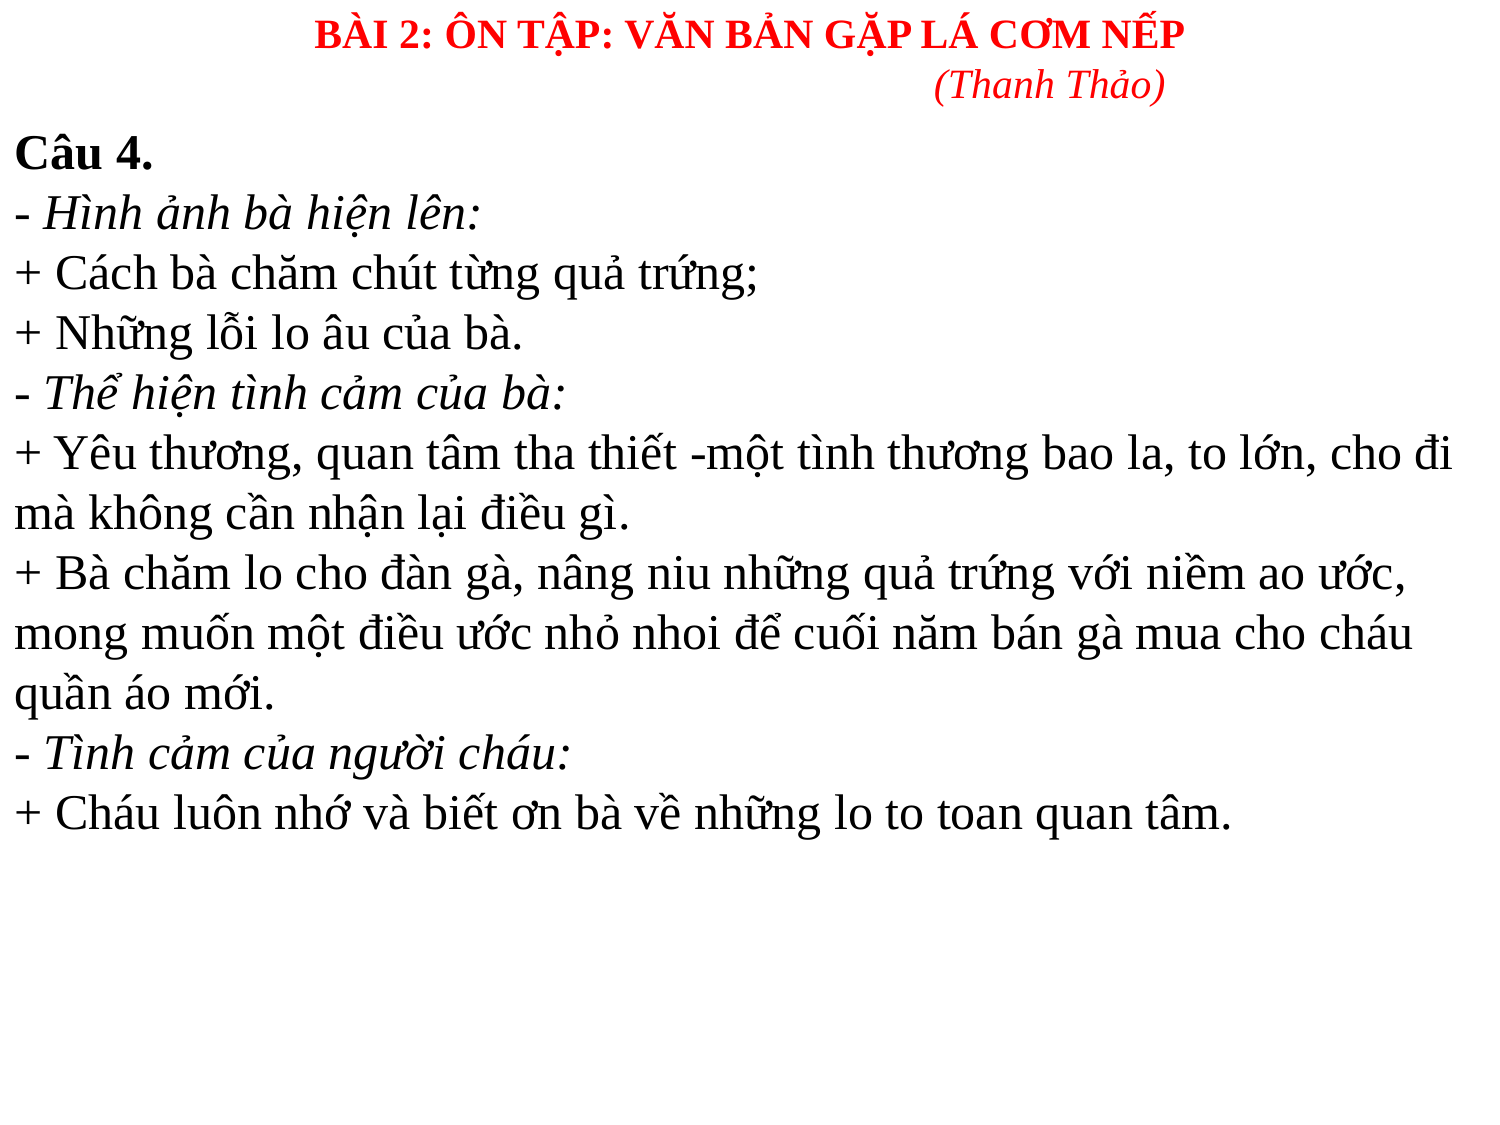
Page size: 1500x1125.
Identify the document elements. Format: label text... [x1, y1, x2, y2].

text_box Câu 4. - Hình ảnh bà hiện lên: + Cách bà chăm chút từng quả trứng; + Những lỗi lo âu của bà. - Thể hiện tình cảm của bà: + Yêu thương, quan tâm tha thiết -một tình thương bao la, to lớn, cho đi mà không cần nhận lại điều gì. + Bà chăm lo cho đàn gà, nâng niu những quả trứng với niềm ao ước, mong muốn một điều ước nhỏ nhoi để cuối năm bán gà mua cho cháu quần áo mới. - Tình cảm của người cháu: + Cháu luôn nhớ và biết ơn bà về những lo to toan quan tâm. [0, 112, 1500, 893]
text_box BÀI 2: ÔN TẬP: VĂN BẢN GẶP LÁ CƠM NẾP (Thanh Thảo) [0, 0, 1500, 112]
